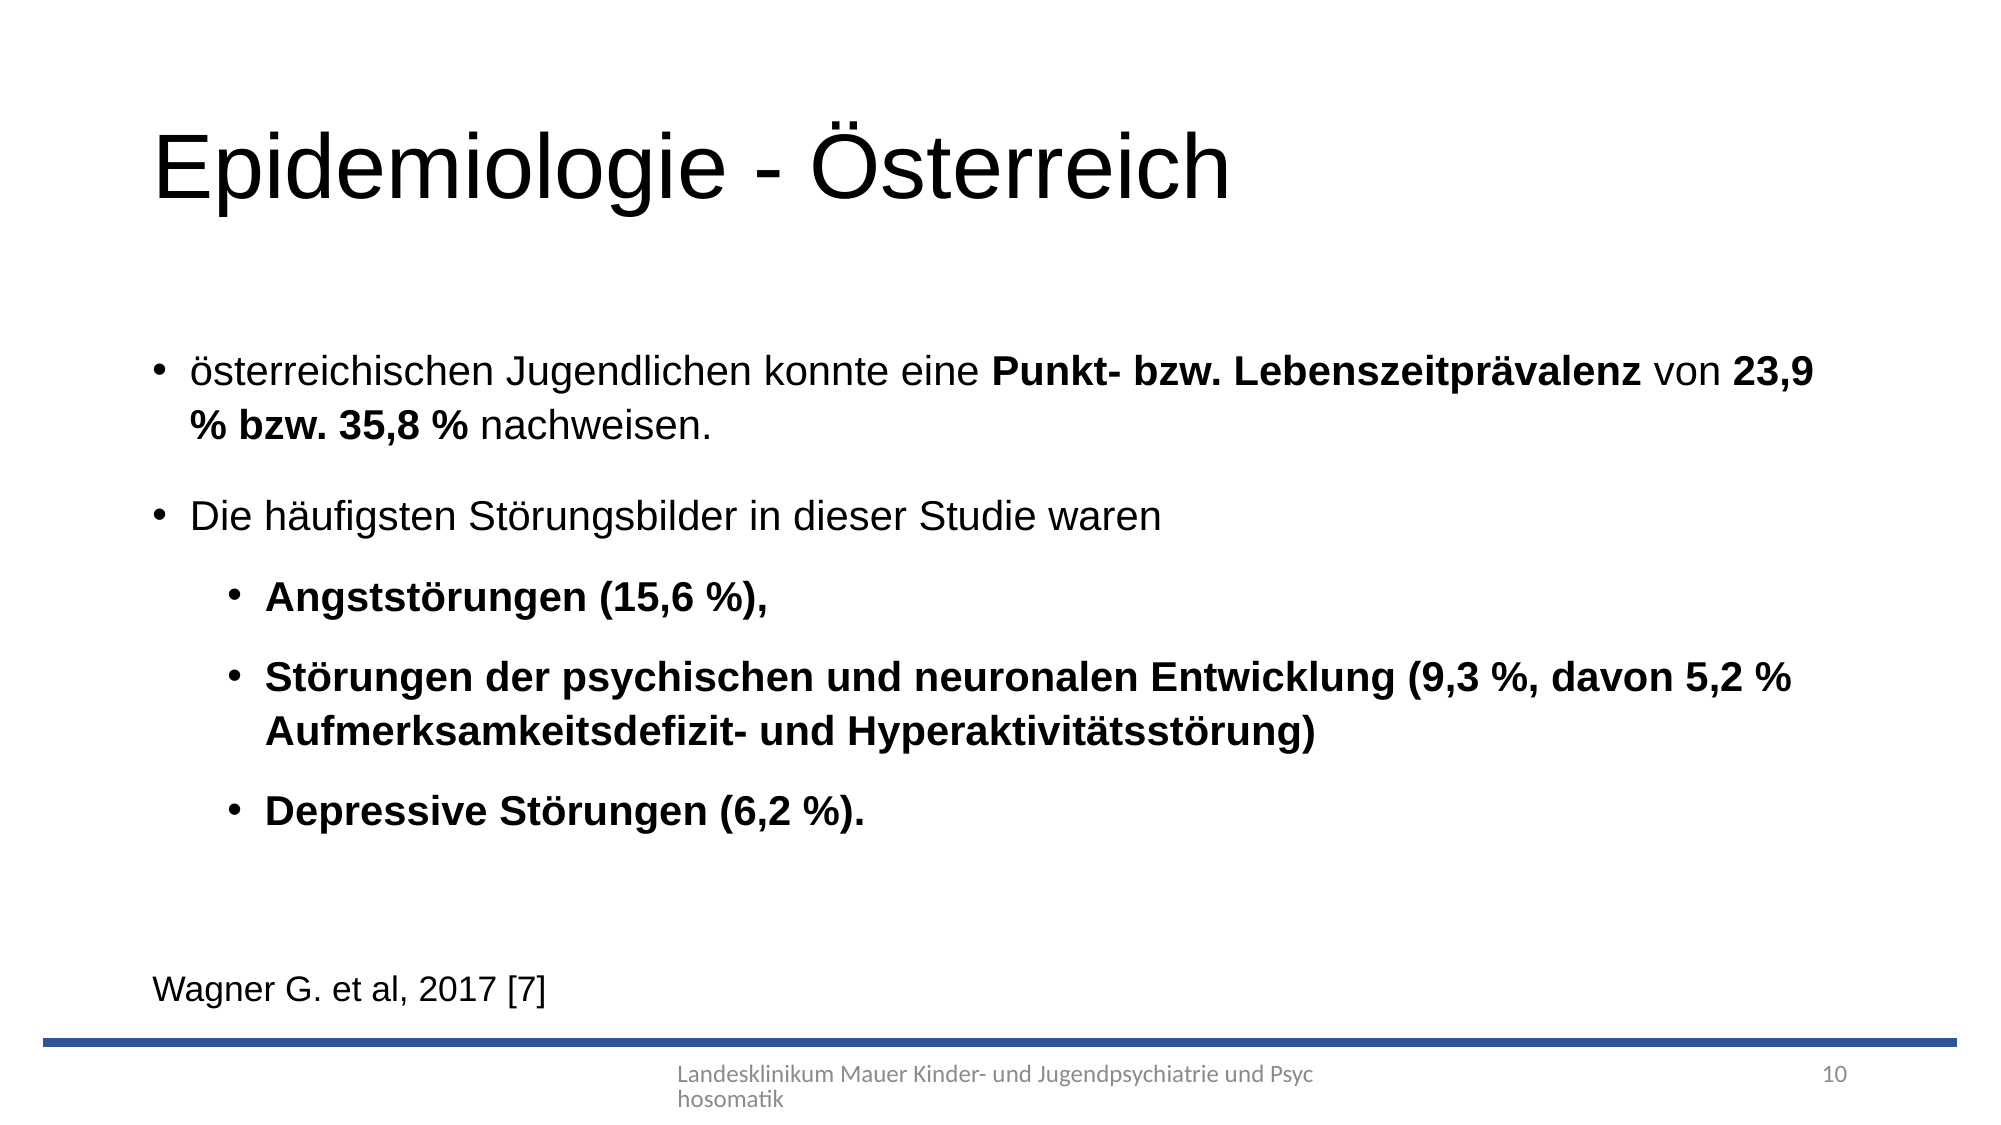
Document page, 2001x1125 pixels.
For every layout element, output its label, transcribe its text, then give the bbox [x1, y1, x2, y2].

list österreichischen Jugendlichen konnte eine Punkt- bzw. Lebenszeitprävalenz von 23,9 % bzw. 35,8 % nachweisen. Die häufigsten Störungsbilder in dieser Studie waren Angststörungen (15,6 %), Störungen der psychischen und neuronalen Entwicklung (9,3 %, davon 5,2 % Aufmerksamkeitsdefizit- und Hyperaktivitätsstörung) Depressive Störungen (6,2 %). Wagner G. et al, 2017 [7] [137, 278, 1863, 1038]
footer Landesklinikum Mauer Kinder- und Jugendpsychiatrie und Psychosomatik [662, 1047, 1338, 1103]
text_box Epidemiologie - Österreich [137, 59, 1863, 278]
slide_number 10 [1412, 1047, 1863, 1103]
